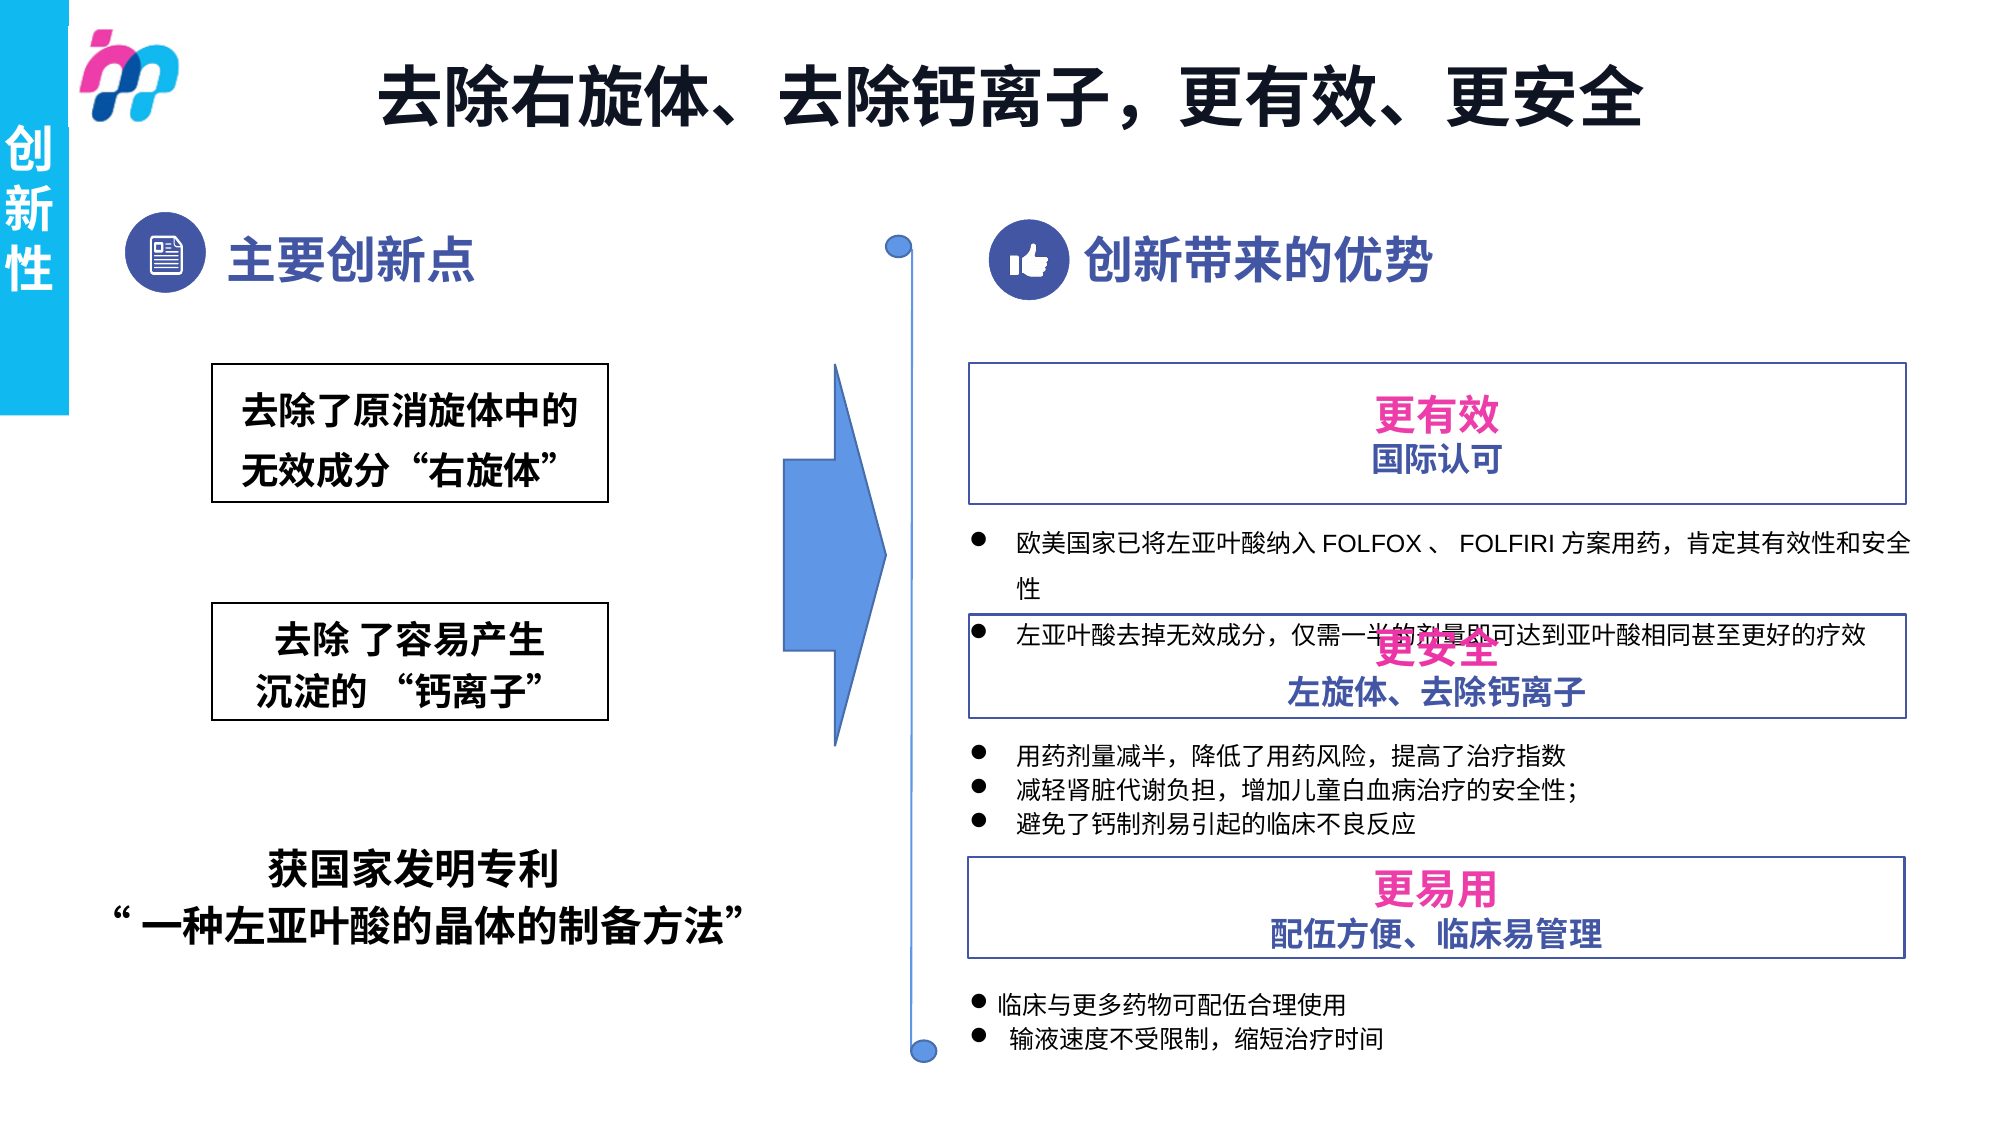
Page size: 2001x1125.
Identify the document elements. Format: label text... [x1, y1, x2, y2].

text_box 创新性 [0, 0, 70, 416]
text_box 主要创新点 [211, 212, 584, 296]
text_box 获国家发明专利 “一种左亚叶酸的晶体的制备方法” [44, 829, 784, 957]
text_box [782, 363, 885, 747]
text_box 去除右旋体、去除钙离子，更有效、更安全 [172, 27, 1850, 143]
picture [69, 26, 184, 127]
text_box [125, 212, 206, 293]
text_box 临床与更多药物可配伍合理使用 输液速度不受限制，缩短治疗时间 [937, 978, 1850, 1061]
text_box 创新带来的优势 [1069, 212, 1545, 296]
text_box 去除 了容易产生 沉淀的 “钙离子” [211, 602, 609, 721]
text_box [937, 363, 1932, 848]
text_box 更易用 配伍方便、临床易管理 [968, 857, 1905, 958]
text_box 去除了原消旋体中的无效成分“右旋体” [211, 363, 609, 503]
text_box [885, 235, 937, 1062]
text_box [989, 219, 1070, 300]
